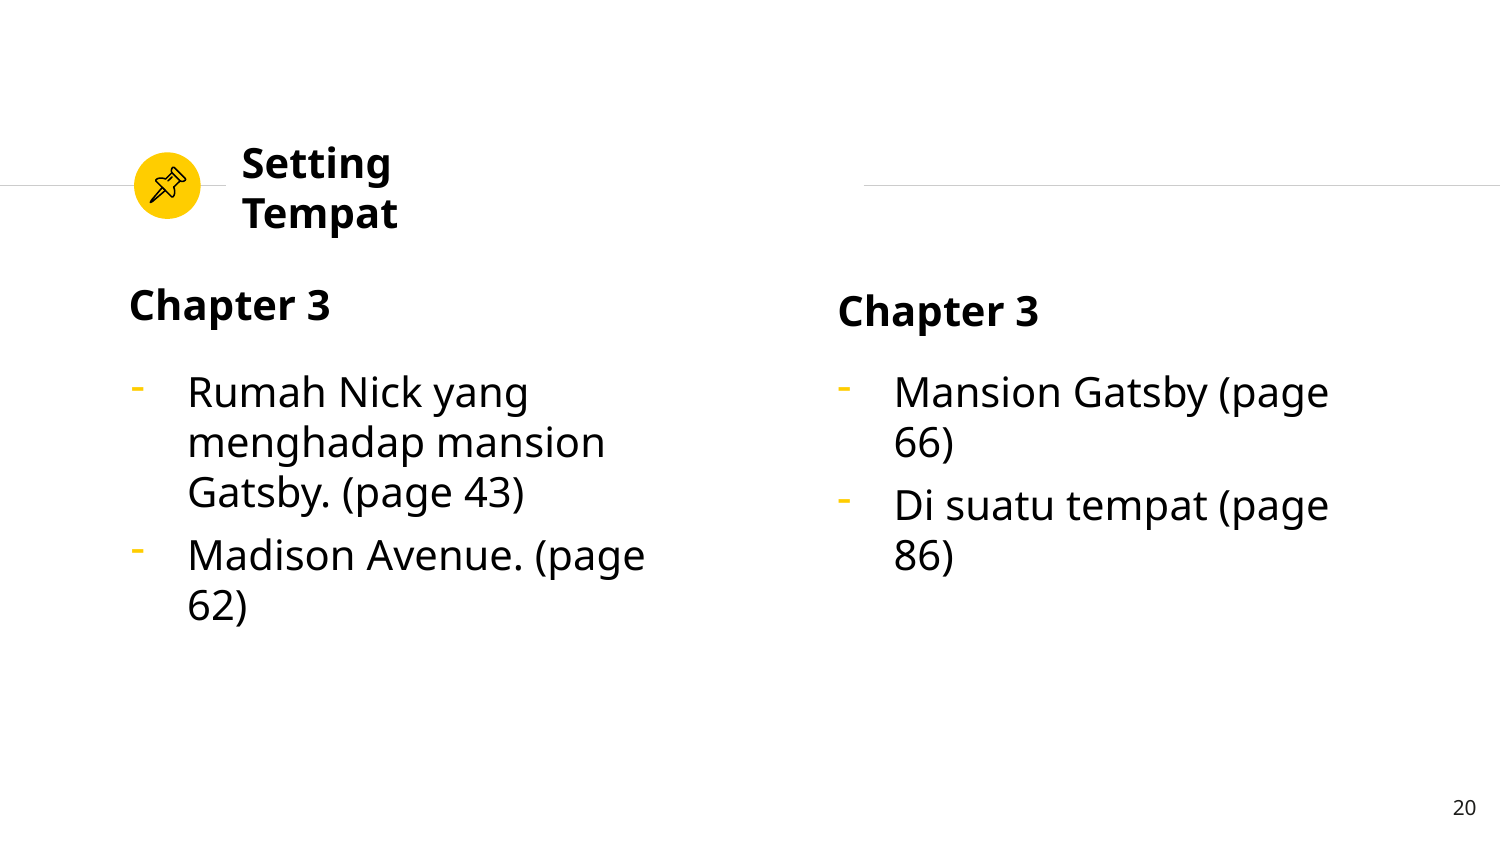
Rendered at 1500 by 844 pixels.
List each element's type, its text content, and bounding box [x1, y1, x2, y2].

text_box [150, 166, 186, 203]
text_box Chapter 3 [822, 274, 1106, 346]
text_box Chapter 3 [113, 267, 397, 340]
list Mansion Gatsby (page 66) Di suatu tempat (page 86) [822, 351, 1385, 710]
title Setting Tempat [226, 151, 863, 223]
slide_number 20 [1401, 779, 1492, 844]
list Rumah Nick yang menghadap mansion Gatsby. (page 43) Madison Avenue. (page 62) [115, 351, 678, 710]
